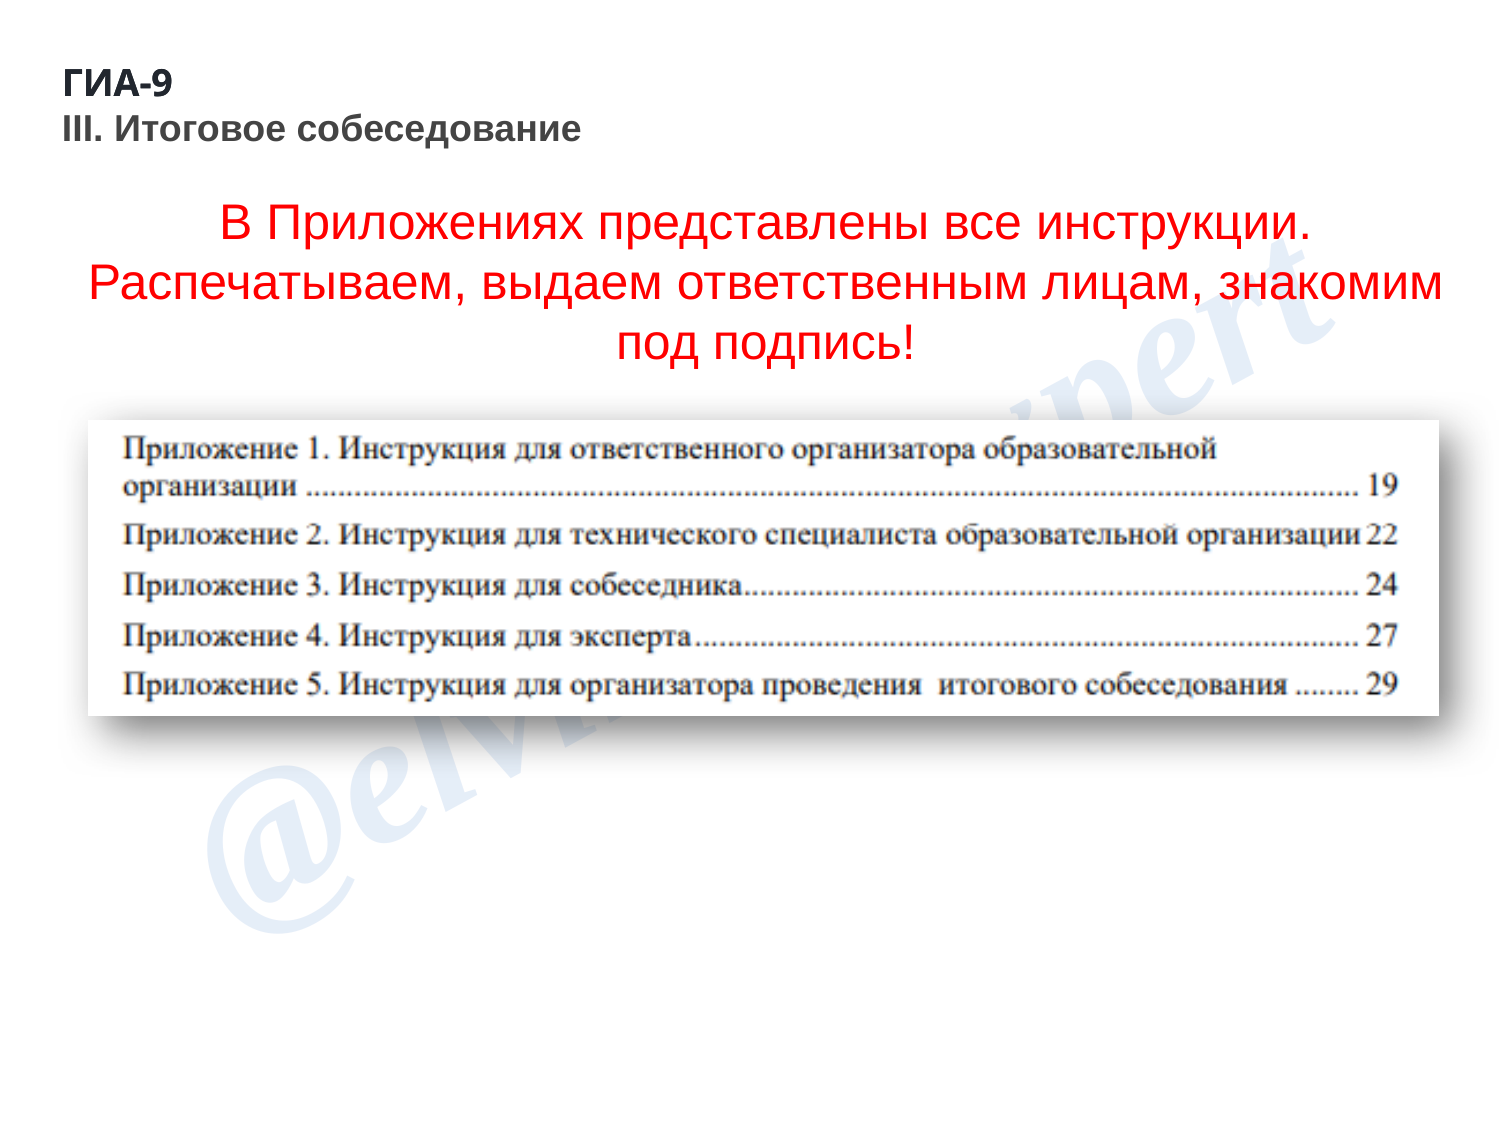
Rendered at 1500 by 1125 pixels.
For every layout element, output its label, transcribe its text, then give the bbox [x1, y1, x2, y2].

text_box В Приложениях представлены все инструкции. Распечатываем, выдаем ответственным лицам, знакомим под подпись! [51, 182, 1481, 377]
text_box ГИА-9 III. Итоговое собеседование [47, 51, 1477, 157]
picture [88, 420, 1439, 717]
